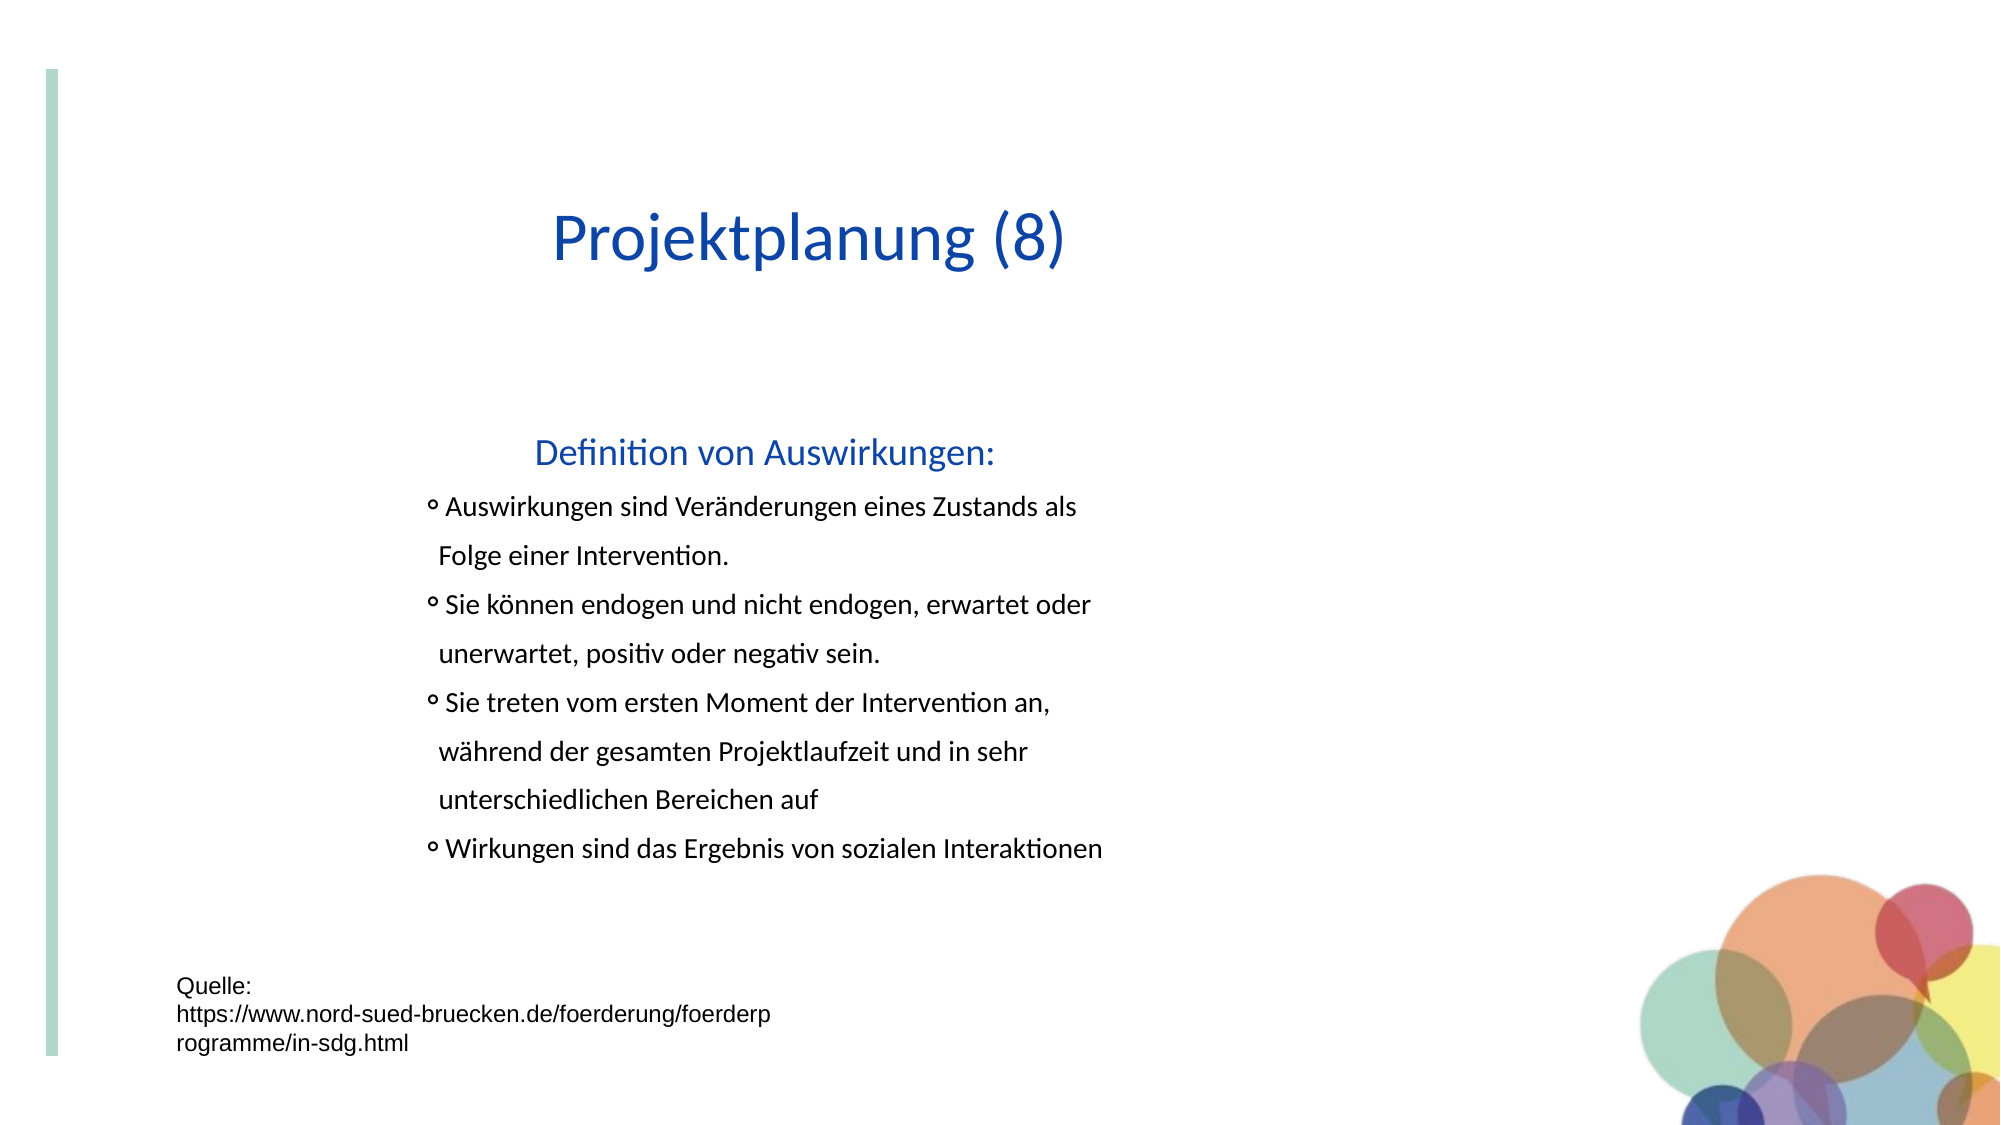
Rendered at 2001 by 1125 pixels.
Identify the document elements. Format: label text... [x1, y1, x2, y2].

picture [1499, 857, 2000, 1125]
text_box Quelle: https://www.nord-sued-bruecken.de/foerderung/foerderprogramme/in-sdg.html [176, 970, 774, 1057]
text_box Projektplanung (8) [362, 185, 1273, 275]
text_box Definition von Auswirkungen: Auswirkungen sind Veränderungen eines Zustands als Folge einer Intervention. Sie können endogen und nicht endogen, erwartet oder unerwartet, positiv oder negativ sein. Sie treten vom ersten Moment der Intervention an, während der gesamten Projektlaufzeit und in sehr unterschiedlichen Bereichen auf Wirkungen sind das Ergebnis von sozialen Interaktionen [385, 408, 1146, 914]
